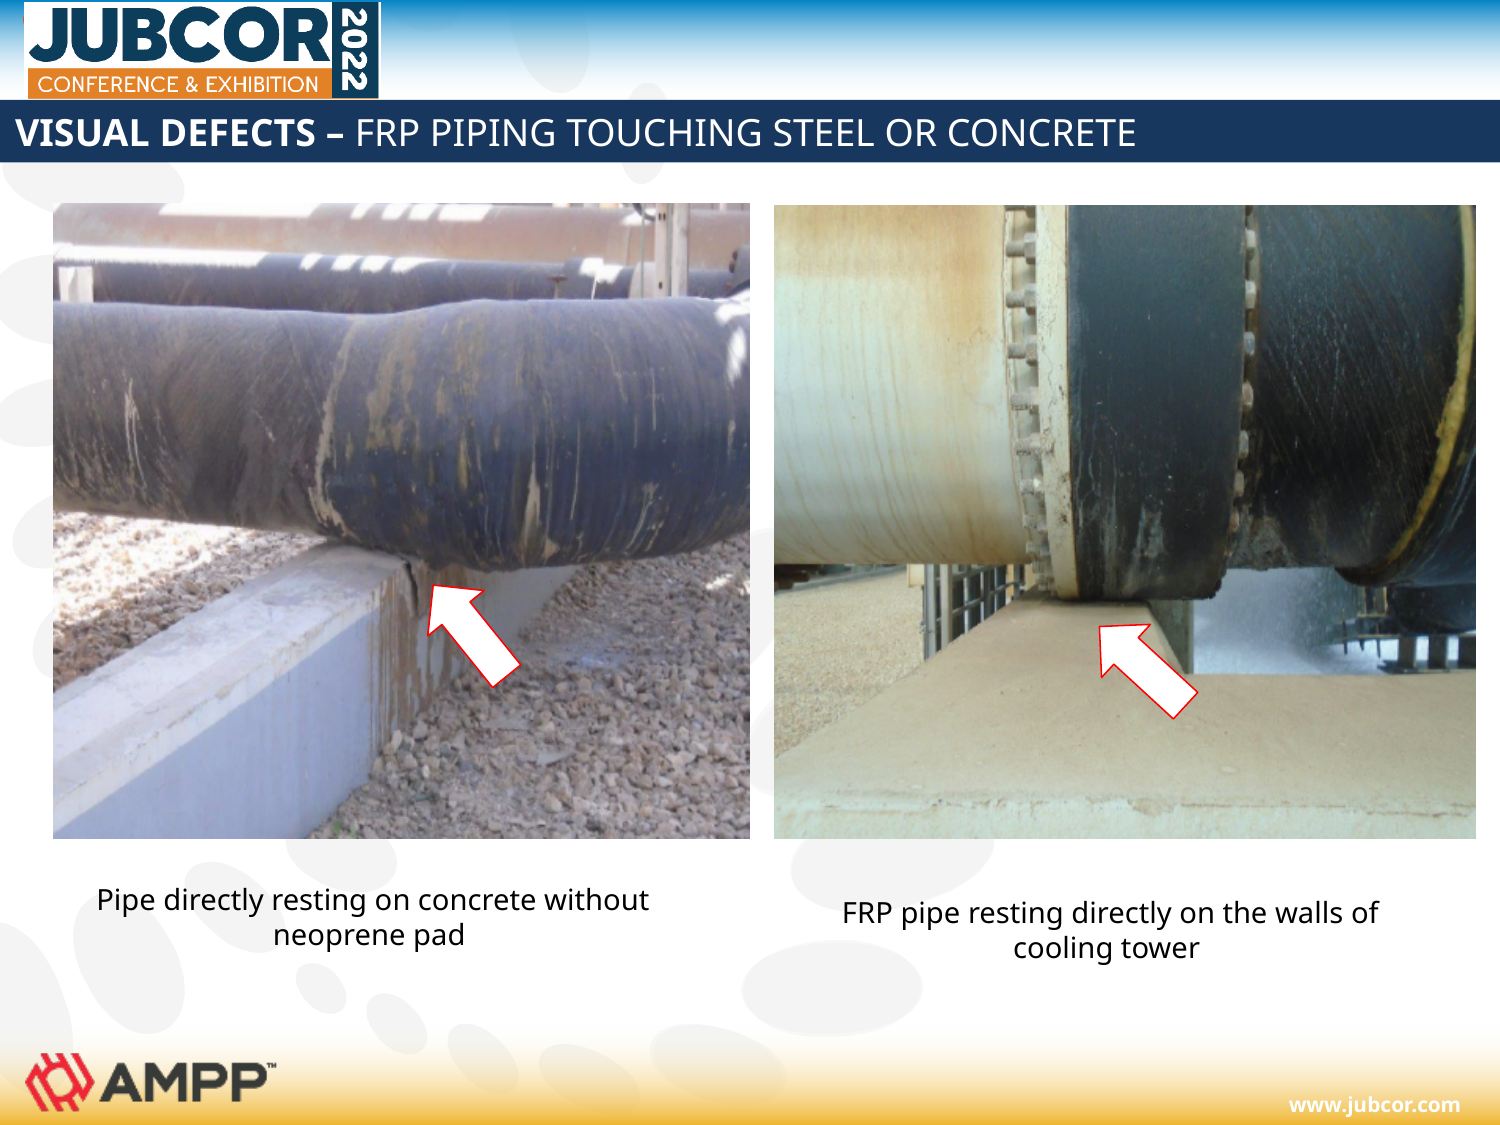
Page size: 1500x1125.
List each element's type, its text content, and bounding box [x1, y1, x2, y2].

picture [774, 205, 1476, 840]
text_box FRP pipe resting directly on the walls of cooling tower [799, 886, 1421, 972]
picture [24, 3, 381, 99]
picture [53, 203, 751, 840]
title Visual defects – FRP piping touching steel or concrete [0, 99, 1500, 163]
text_box Pipe directly resting on concrete without neoprene pad [62, 874, 684, 959]
picture [24, 1052, 278, 1113]
